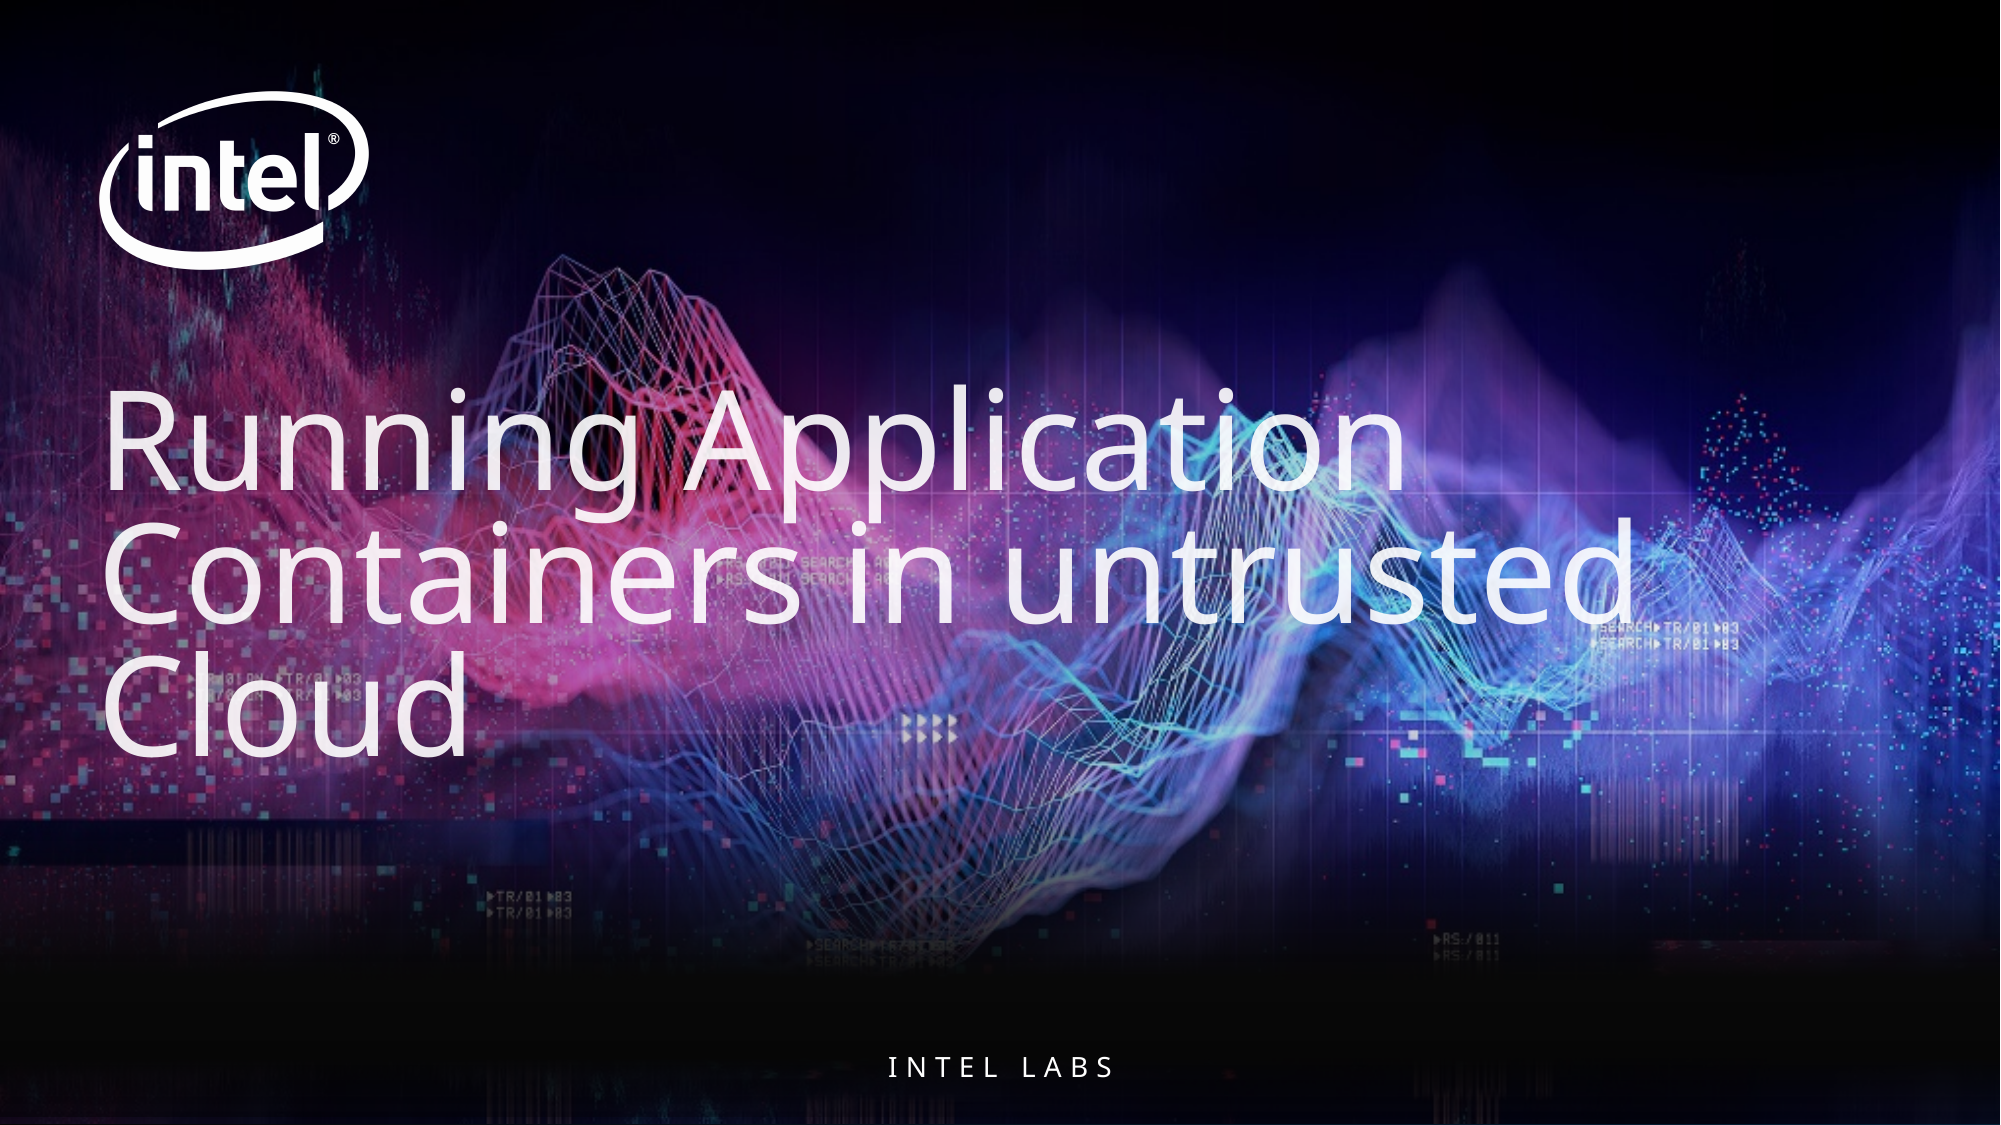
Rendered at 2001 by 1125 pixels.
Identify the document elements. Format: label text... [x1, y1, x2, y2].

title Running Application Containers in untrusted Cloud [97, 542, 1894, 784]
picture [0, 0, 2000, 1125]
